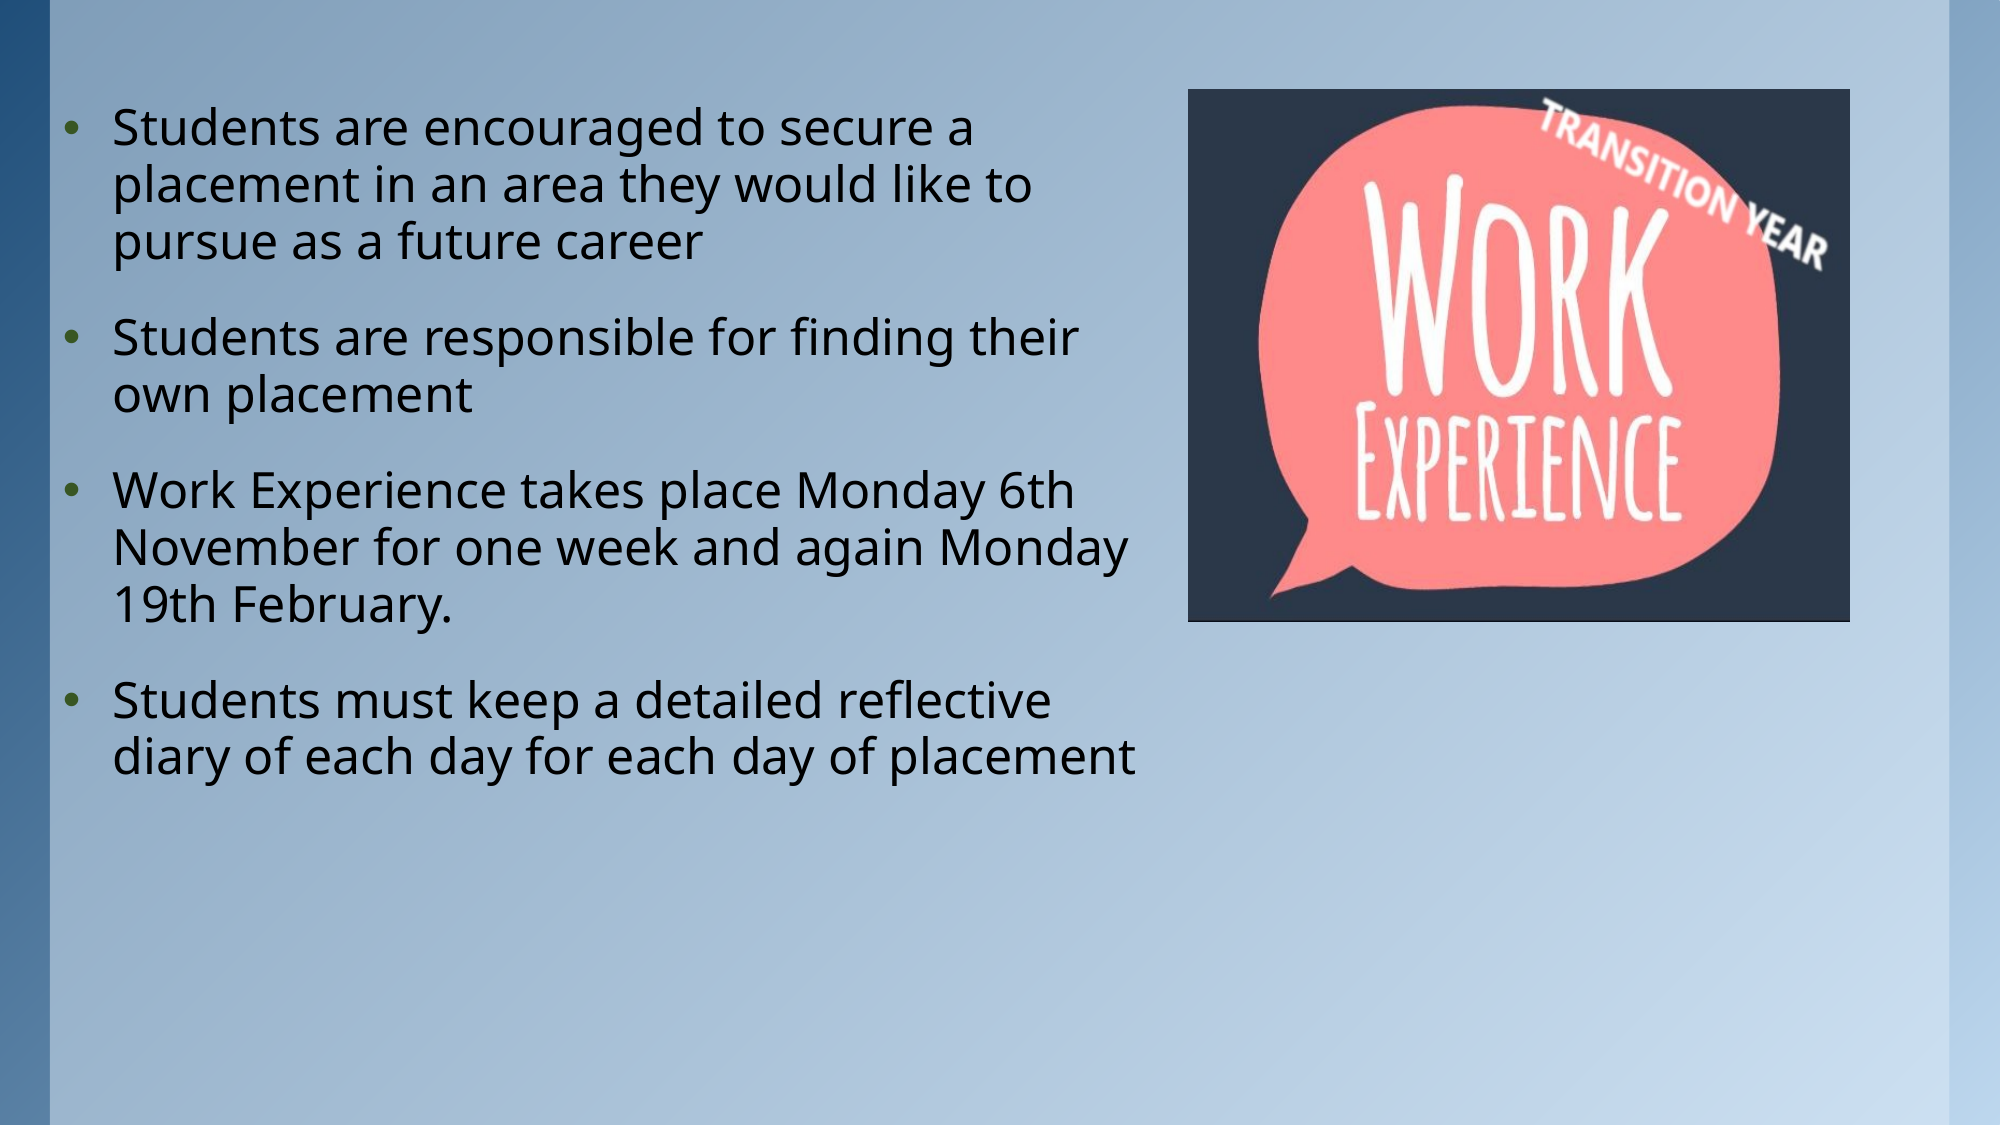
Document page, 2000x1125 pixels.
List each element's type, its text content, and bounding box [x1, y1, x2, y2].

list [1188, 89, 1850, 622]
list Students are encouraged to secure a placement in an area they would like to pursue as a future career Students are responsible for finding their own placement Work Experience takes place Monday 6th November for one week and again Monday 19th February. Students must keep a detailed reflective diary of each day for each day of placement [42, 90, 1189, 1013]
